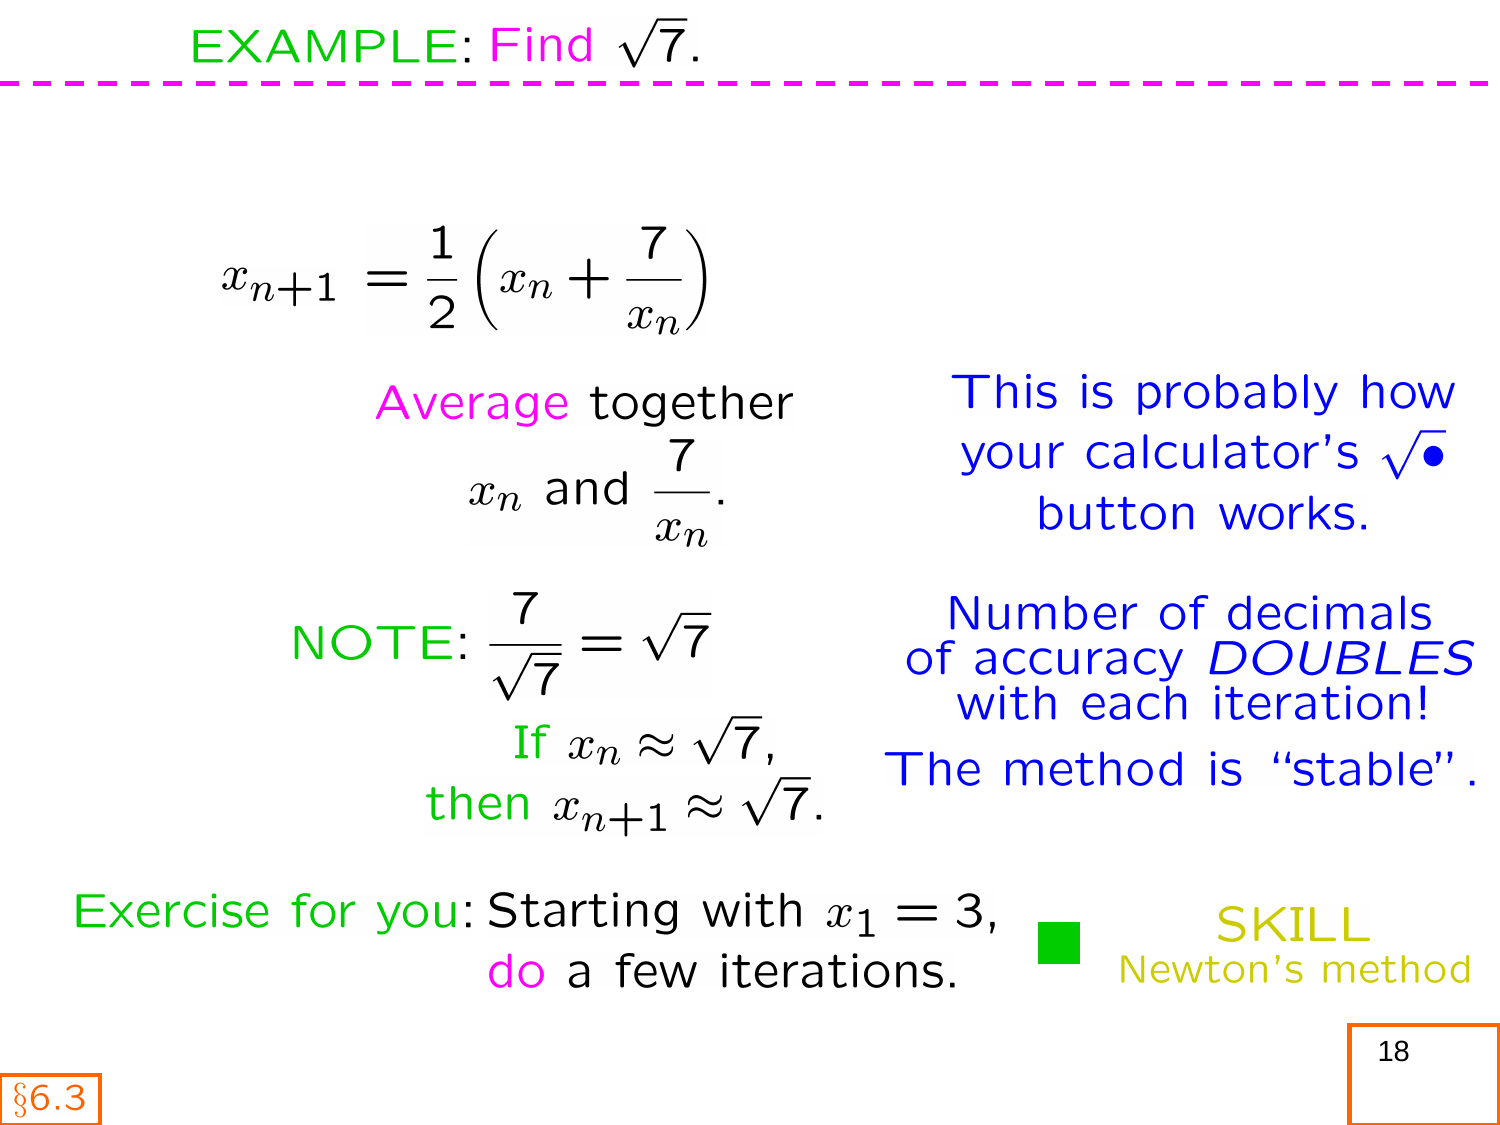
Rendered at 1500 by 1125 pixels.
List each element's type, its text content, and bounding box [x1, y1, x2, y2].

text_box [1039, 924, 1078, 962]
picture [423, 777, 823, 838]
picture [192, 26, 472, 64]
picture [512, 714, 775, 766]
picture [220, 266, 336, 308]
text_box [1349, 1025, 1500, 1125]
picture [488, 891, 997, 938]
picture [74, 891, 471, 936]
picture [488, 951, 957, 988]
slide_number 18 [1074, 1024, 1425, 1103]
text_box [905, 593, 1476, 720]
picture [293, 622, 467, 662]
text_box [950, 374, 1456, 530]
picture [488, 589, 712, 701]
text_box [1119, 904, 1471, 983]
text_box [0, 1074, 100, 1125]
picture [491, 17, 701, 69]
picture [884, 749, 1476, 786]
picture [13, 1081, 87, 1119]
picture [366, 224, 708, 336]
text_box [374, 384, 795, 548]
